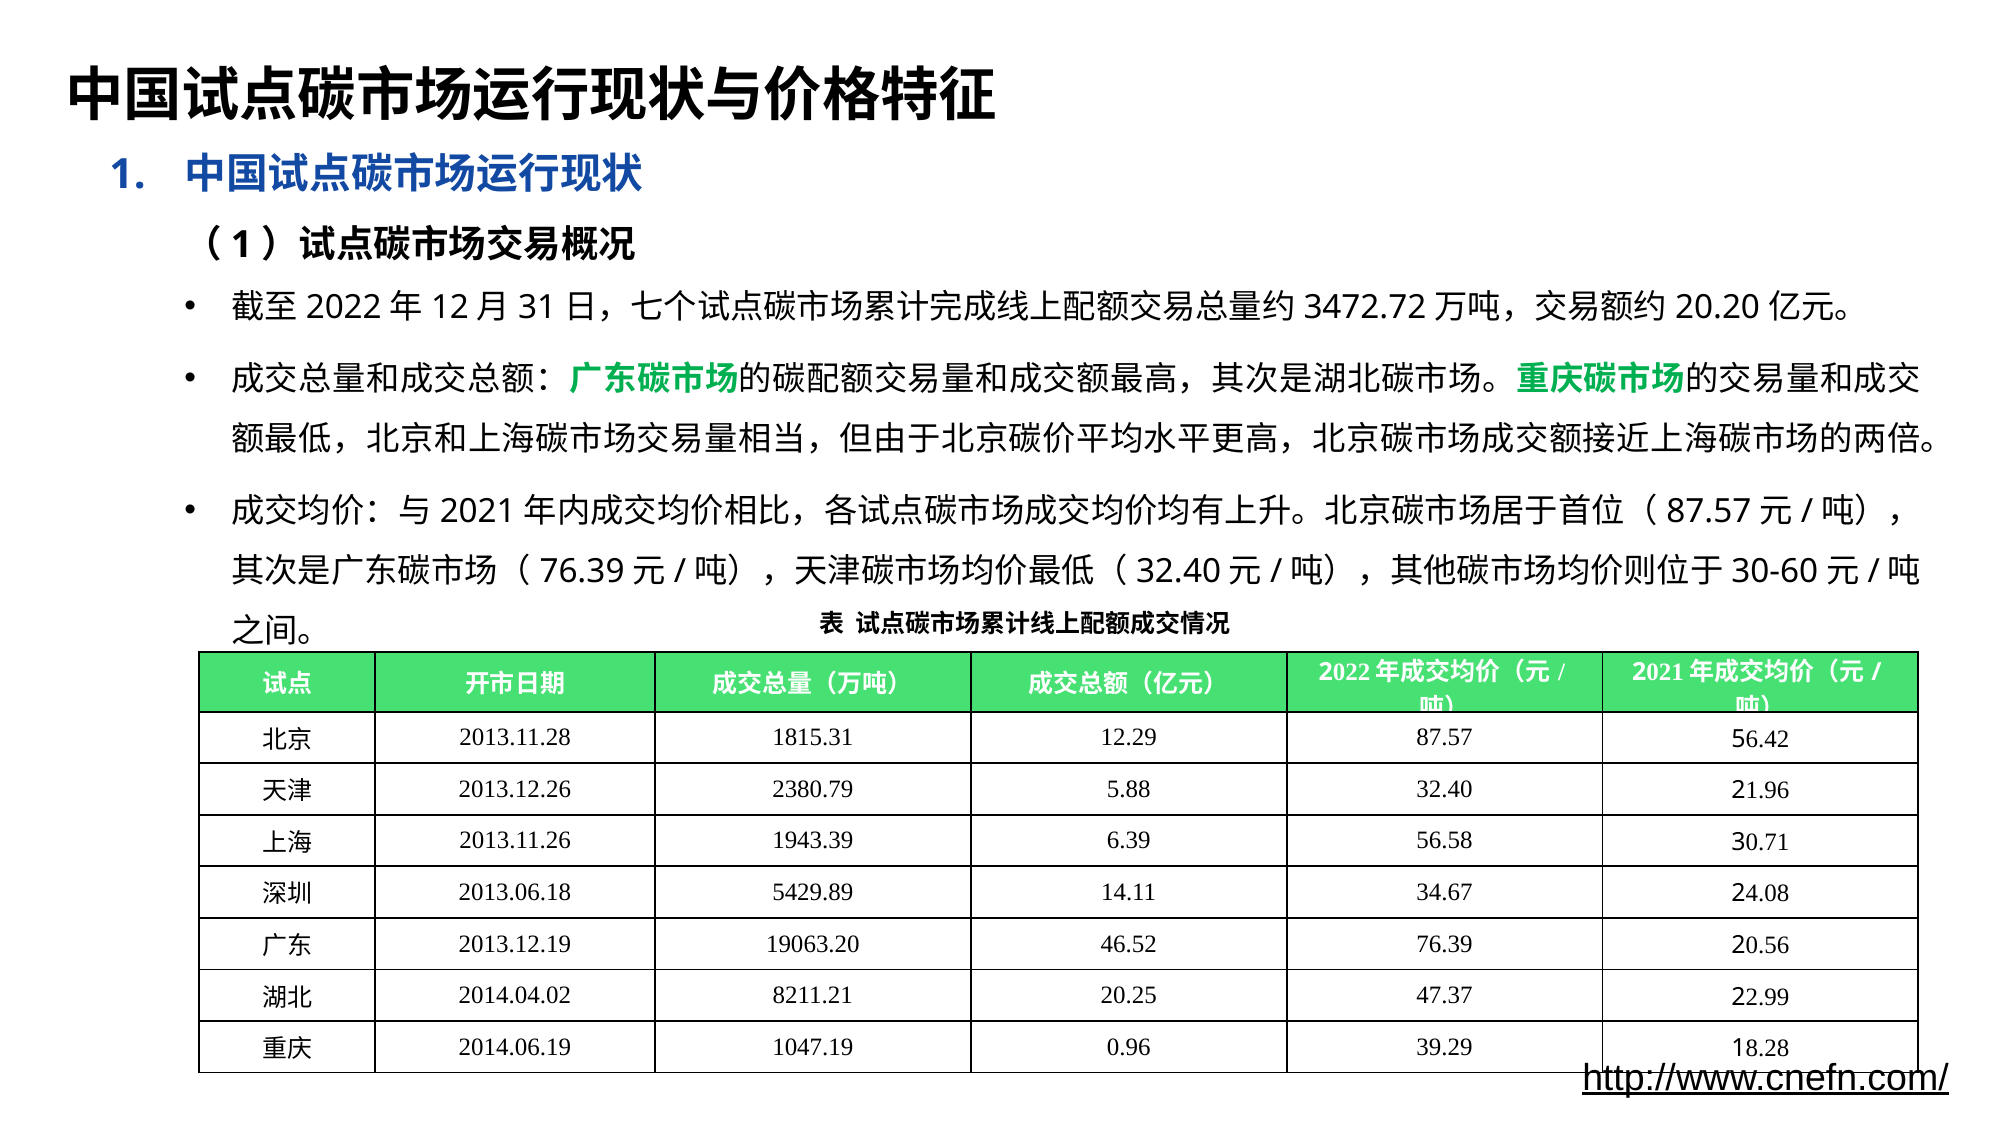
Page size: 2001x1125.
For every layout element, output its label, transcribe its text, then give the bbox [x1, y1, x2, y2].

table_cell 8211.21 [656, 970, 970, 1020]
table_cell 2013.11.28 [376, 713, 654, 762]
table_cell 2380.79 [656, 764, 970, 814]
table_cell 22.99 [1603, 970, 1917, 1020]
table_cell 1815.31 [656, 713, 970, 762]
table_cell 47.37 [1288, 970, 1602, 1020]
table_cell 深圳 [200, 867, 374, 917]
table_cell 46.52 [972, 919, 1286, 969]
table_cell 34.67 [1288, 867, 1602, 917]
table_cell 21.96 [1603, 764, 1917, 814]
table_cell 6.39 [972, 816, 1286, 865]
table_cell 56.42 [1603, 713, 1917, 762]
table_cell 20.25 [972, 970, 1286, 1020]
table_cell 76.39 [1288, 919, 1602, 969]
title 中国试点碳市场运行现状与价格特征 [49, 27, 1780, 136]
table_cell 2013.06.18 [376, 867, 654, 917]
table_cell 重庆 [200, 1022, 374, 1072]
table_cell 12.29 [972, 713, 1286, 762]
table_cell 湖北 [200, 970, 374, 1020]
table_cell 5.88 [972, 764, 1286, 814]
table_header 试点 [200, 653, 374, 711]
table_header 2021年成交均价（元/吨） [1603, 653, 1917, 711]
table_cell 2013.12.19 [376, 919, 654, 969]
table_cell 18.28 [1603, 1022, 1917, 1072]
text_box 中国试点碳市场运行现状 （1）试点碳市场交易概况 截至2022年12月31日，七个试点碳市场累计完成线上配额交易总量约3472.72万吨，交易额约20.20亿元。 成交总量和成交总额：广东碳市场的碳配额交易量和成交额最高，其次是湖北碳市场。重庆碳市场的交易量和成交额最低，北京和上海碳市场交易量相当，但由于北京碳价平均水平更高，北京碳市场成交额接近上海碳市场的两倍。 成交均价：与2021年内成交均价相比，各试点碳市场成交均价均有上升。北京碳市场居于首位（87.57元/吨），其次是广东碳市场（76.39元/吨），天津碳市场均价最低（32.40元/吨），其他碳市场均价则位于30-60元/吨之间。 [94, 114, 1936, 657]
table_cell 20.56 [1603, 919, 1917, 969]
table_cell 30.71 [1603, 816, 1917, 865]
table_cell 1047.19 [656, 1022, 970, 1072]
table_header 开市日期 [376, 653, 654, 711]
table_header 成交总量（万吨） [656, 653, 970, 711]
table_cell 19063.20 [656, 919, 970, 969]
table_cell 2013.12.26 [376, 764, 654, 814]
table_cell 上海 [200, 816, 374, 865]
table_cell 87.57 [1288, 713, 1602, 762]
table_header 2022年成交均价（元/吨） [1288, 653, 1602, 711]
table_cell 39.29 [1288, 1022, 1602, 1072]
table_cell 北京 [200, 713, 374, 762]
table_cell 5429.89 [656, 867, 970, 917]
text_box 表 试点碳市场累计线上配额成交情况 [500, 585, 1500, 646]
table_cell 1943.39 [656, 816, 970, 865]
table_cell 2014.06.19 [376, 1022, 654, 1072]
table_cell 24.08 [1603, 867, 1917, 917]
table_cell 56.58 [1288, 816, 1602, 865]
table_cell 天津 [200, 764, 374, 814]
table_cell 2013.11.26 [376, 816, 654, 865]
table_cell 广东 [200, 919, 374, 969]
table_cell 2014.04.02 [376, 970, 654, 1020]
table_header 成交总额（亿元） [972, 653, 1286, 711]
table_cell 14.11 [972, 867, 1286, 917]
table_cell 32.40 [1288, 764, 1602, 814]
table_cell 0.96 [972, 1022, 1286, 1072]
